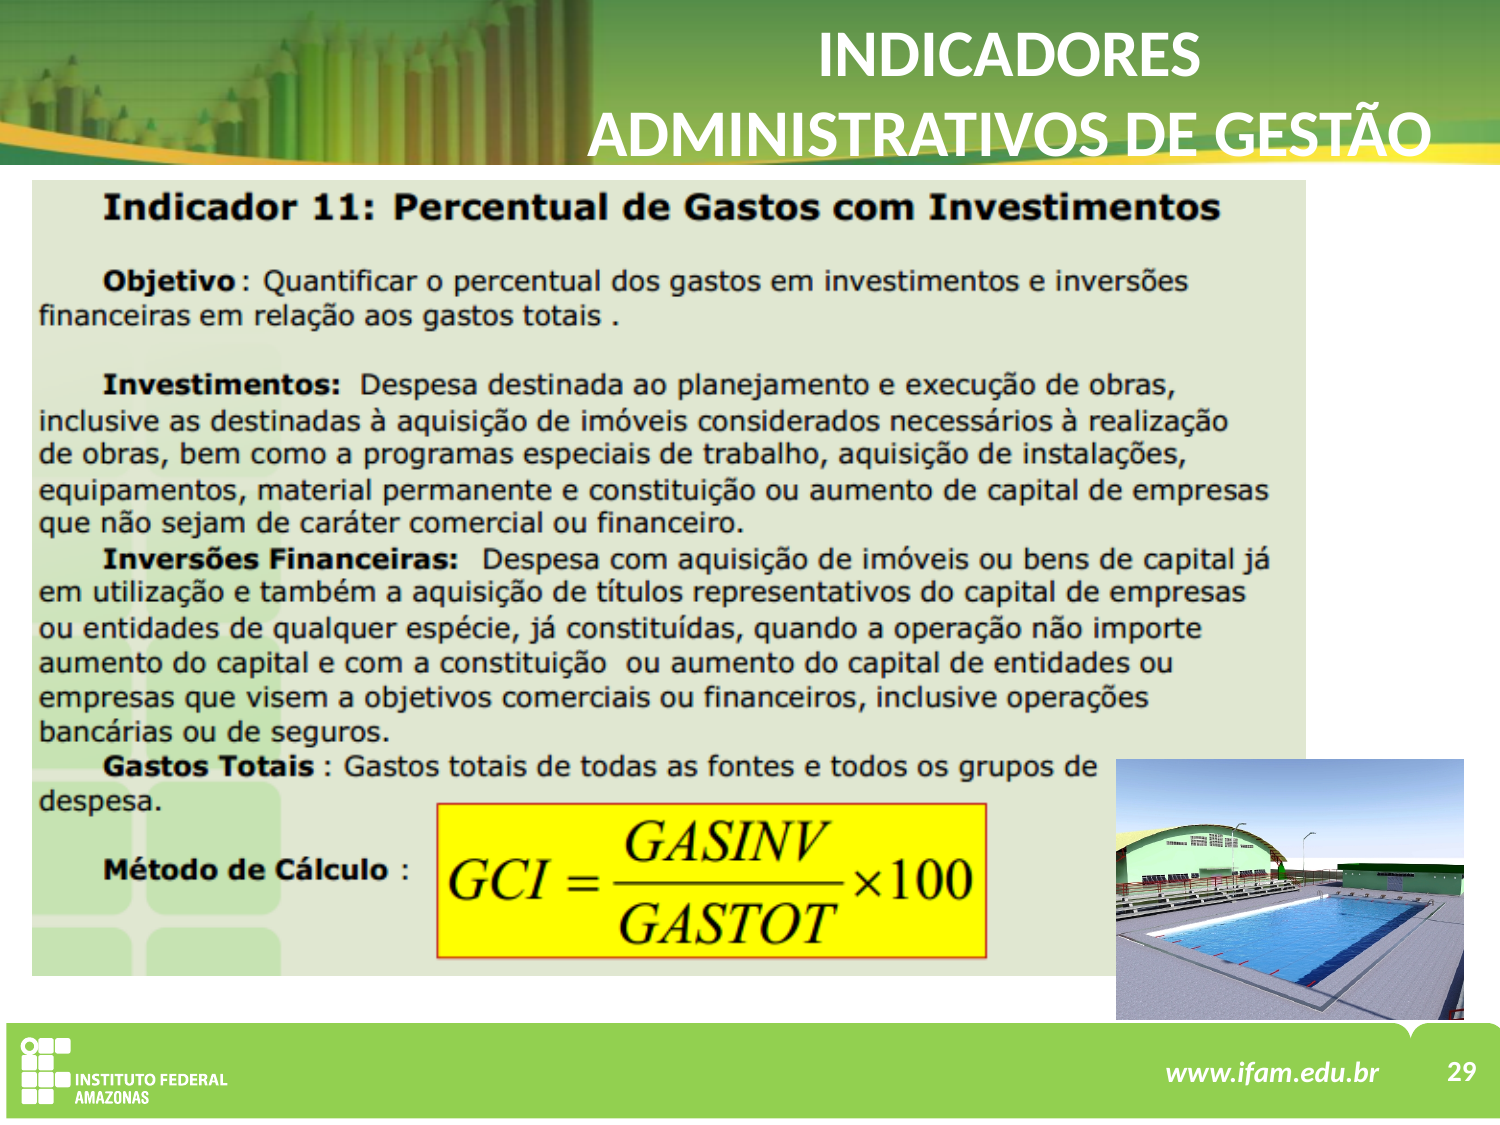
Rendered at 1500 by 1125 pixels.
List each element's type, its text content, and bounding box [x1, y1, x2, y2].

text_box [20, 1037, 228, 1105]
picture [0, 0, 1500, 165]
picture [31, 180, 1464, 1021]
text_box www.ifam.edu.br [933, 1046, 1395, 1096]
text_box 29 [1417, 1039, 1500, 1100]
text_box [6, 1023, 1500, 1119]
